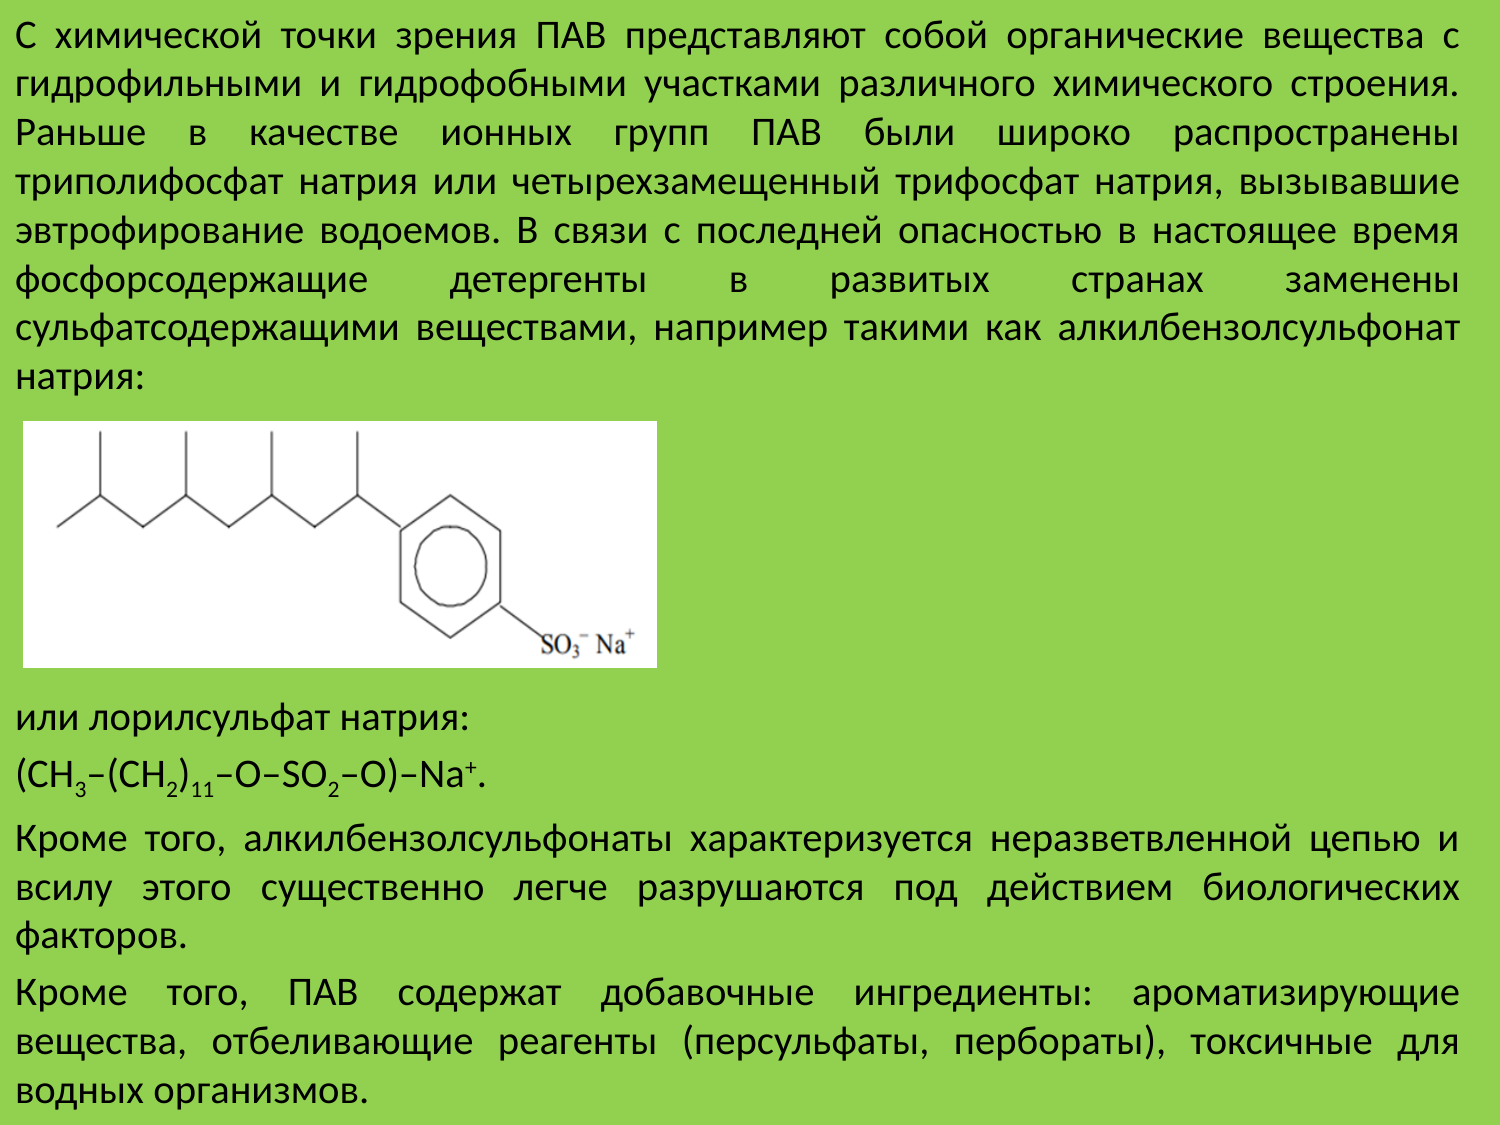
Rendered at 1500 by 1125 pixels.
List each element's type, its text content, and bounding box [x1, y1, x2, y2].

picture [23, 421, 657, 669]
list С химической точки зрения ПАВ представляют собой органические вещества с гидрофильными и гидрофобными участками различного химического строения. Раньше в качестве ионных групп ПАВ были широко распространены триполифосфат натрия или четырехзамещенный трифосфат натрия, вызывавшие эвтрофирование водоемов. В связи с последней опасностью в настоящее время фосфорсодержащие детергенты в развитых странах заменены сульфатсодержащими веществами, например такими как алкилбензолсульфонат натрия: или лорилсульфат натрия: (СH3–(CH2)11–O–SO2–O)–Na+. Кроме того, алкилбензолсульфонаты характеризуется неразветвленной цепью и всилу этого существенно легче разрушаются под действием биологических факторов. Кроме того, ПАВ содержат добавочные ингредиенты: ароматизирующие вещества, отбеливающие реагенты (персульфаты, пербораты), токсичные для водных организмов. [0, 0, 1477, 1125]
